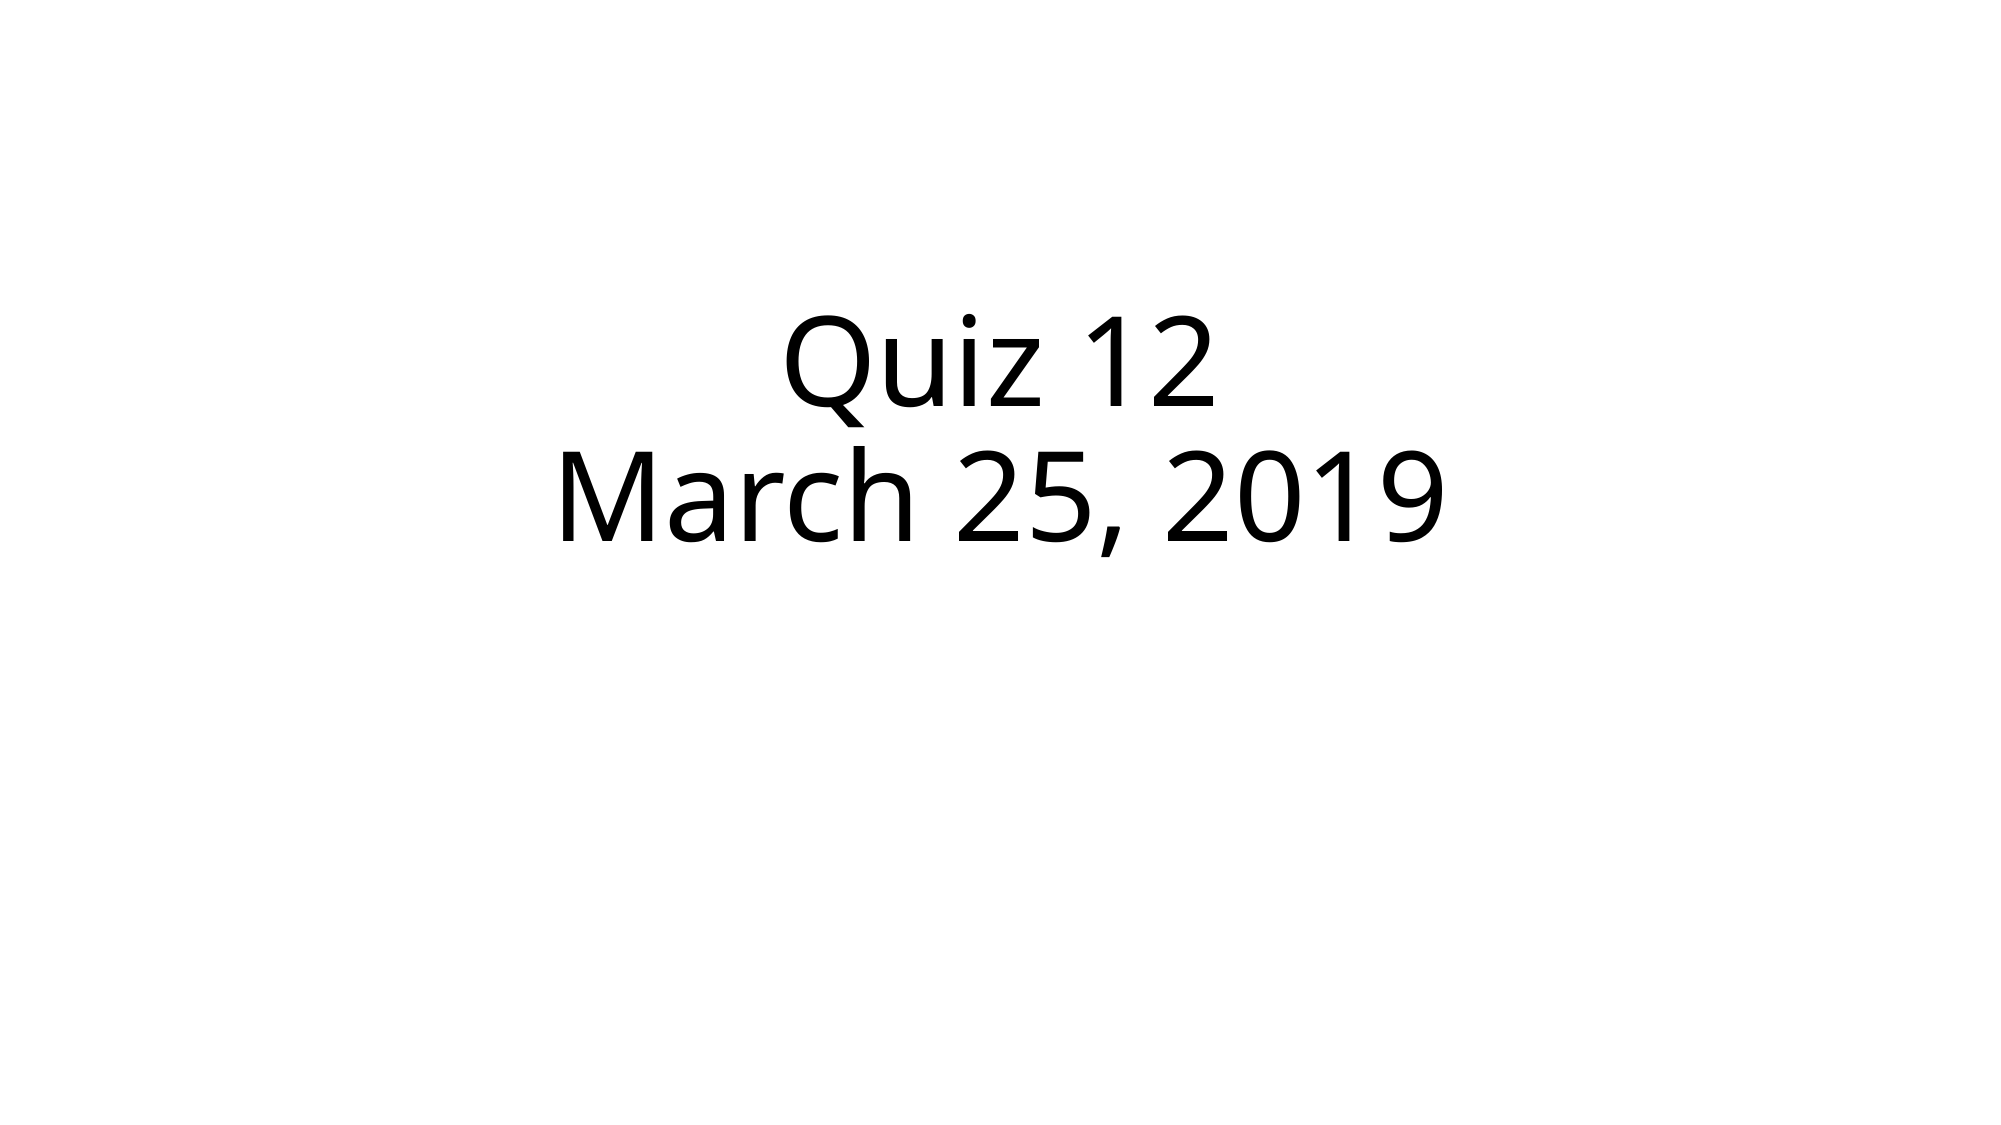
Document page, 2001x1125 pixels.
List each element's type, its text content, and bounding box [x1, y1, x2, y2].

title Quiz 12 March 25, 2019 [249, 184, 1750, 576]
